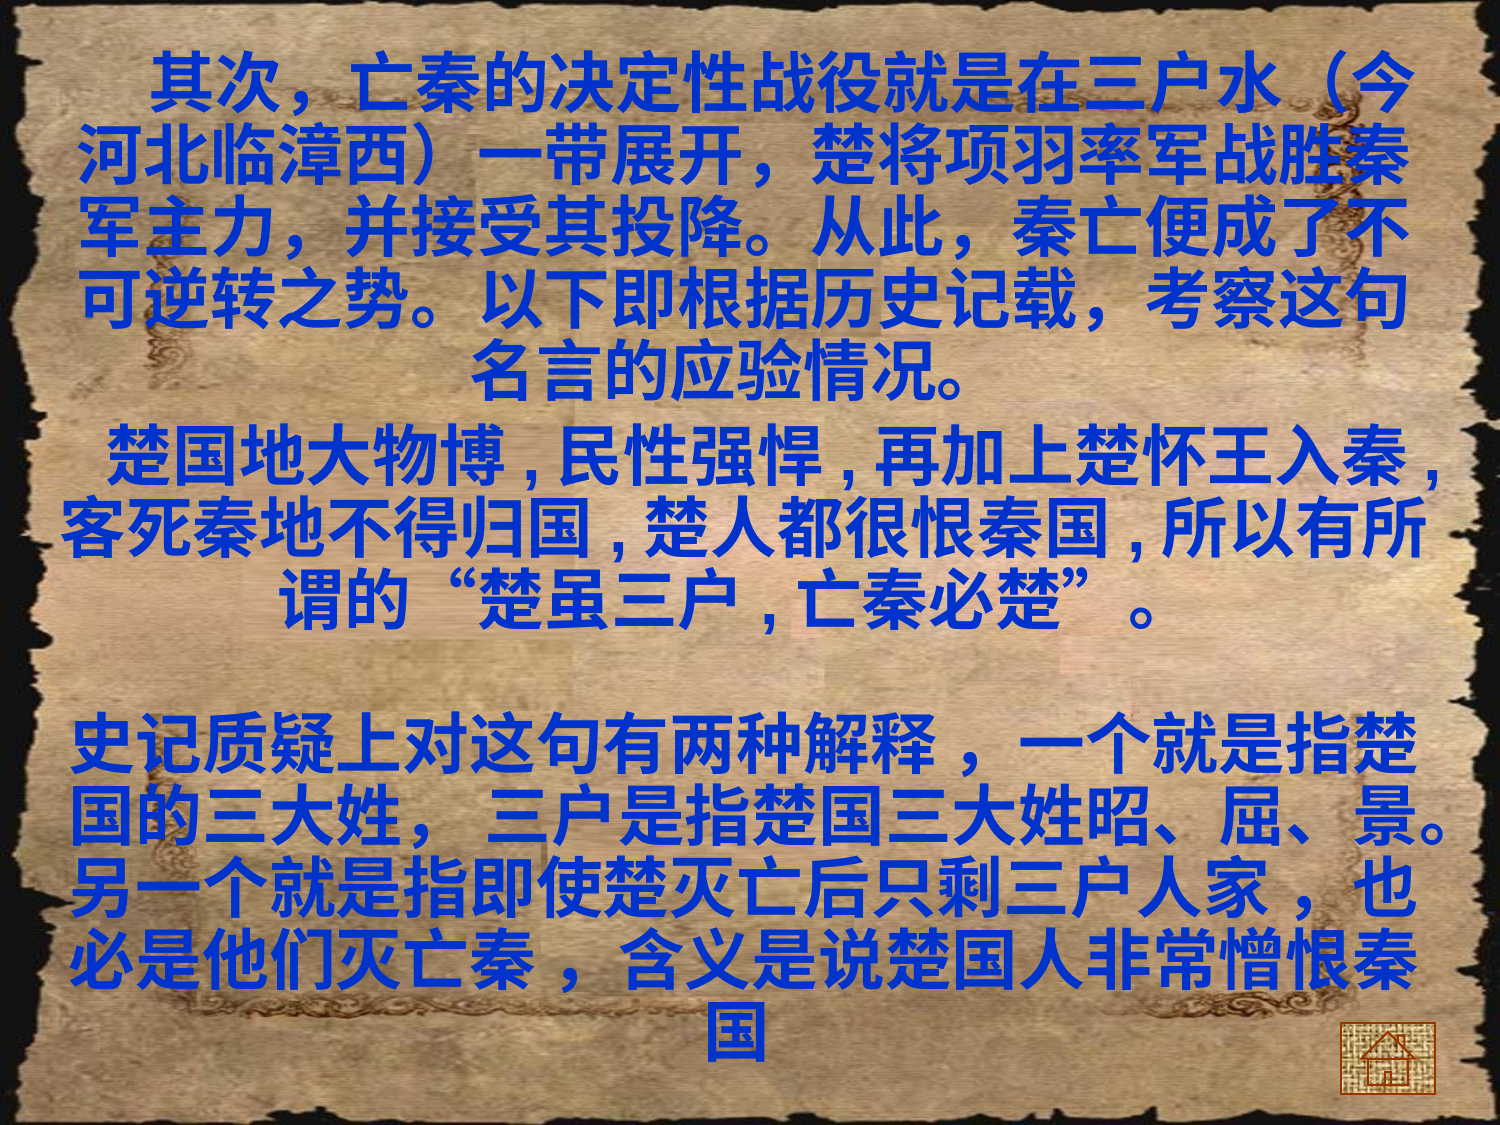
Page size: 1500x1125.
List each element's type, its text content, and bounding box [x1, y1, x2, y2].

picture [0, 0, 1500, 1125]
text_box [1340, 1090, 1436, 1094]
subtitle 其次，亡秦的决定性战役就是在三户水（今河北临漳西）一带展开，楚将项羽率军战胜秦军主力，并接受其投降。从此，秦亡便成了不可逆转之势。以下即根据历史记载，考察这句名言的应验情况。 楚国地大物博,民性强悍,再加上楚怀王入秦,客死秦地不得归国,楚人都很恨秦国,所以有所谓的“楚虽三户,亡秦必楚”。 史记质疑上对这句有两种解释 ，一个就是指楚国的三大姓， 三户是指楚国三大姓昭、屈、景。另一个就是指即使楚灭亡后只剩三户人家 ，也必是他们灭亡秦 ，含义是说楚国人非常憎恨秦国 [29, 42, 1460, 1090]
